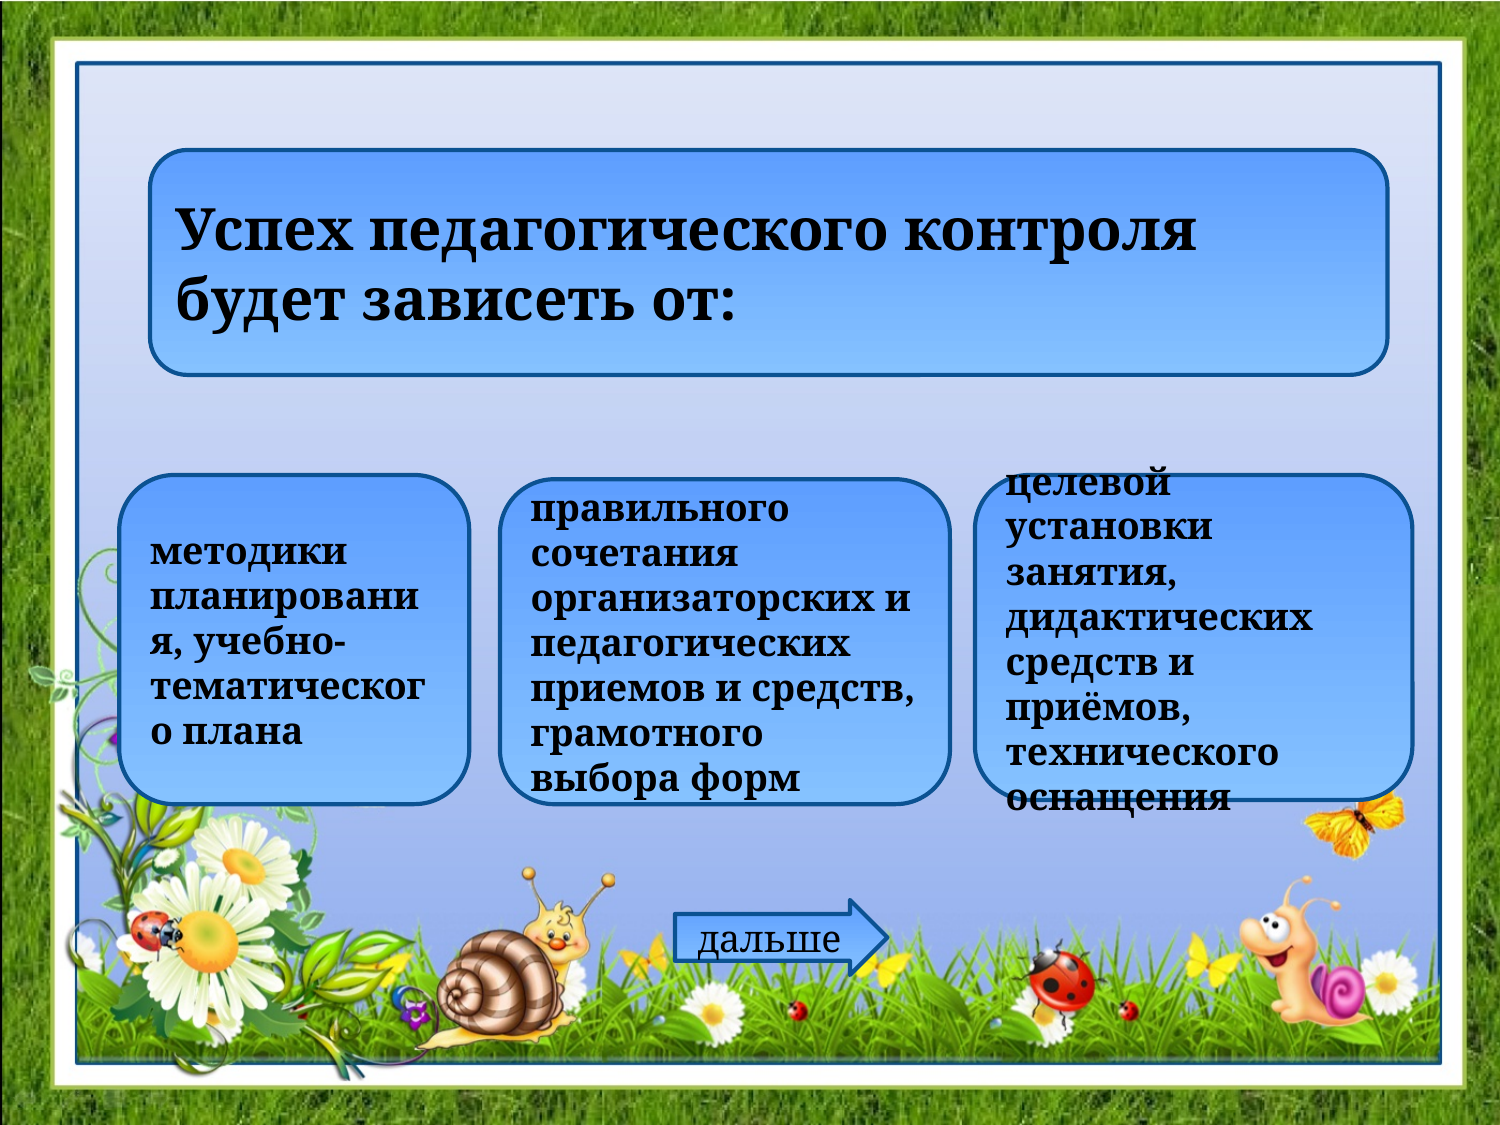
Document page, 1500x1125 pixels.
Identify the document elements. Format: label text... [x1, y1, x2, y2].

text_box целевой установки занятия, дидактических средств и приёмов, технического оснащения [972, 472, 1415, 803]
text_box правильного сочетания организаторских и педагогических приемов и средств, грамотного выбора форм [497, 477, 953, 807]
picture [0, 0, 1500, 1125]
text_box методики планирования, учебно-тематического плана [117, 472, 472, 807]
text_box Успех педагогического контроля будет зависеть от: [147, 147, 1390, 378]
text_box дальше [672, 898, 890, 977]
